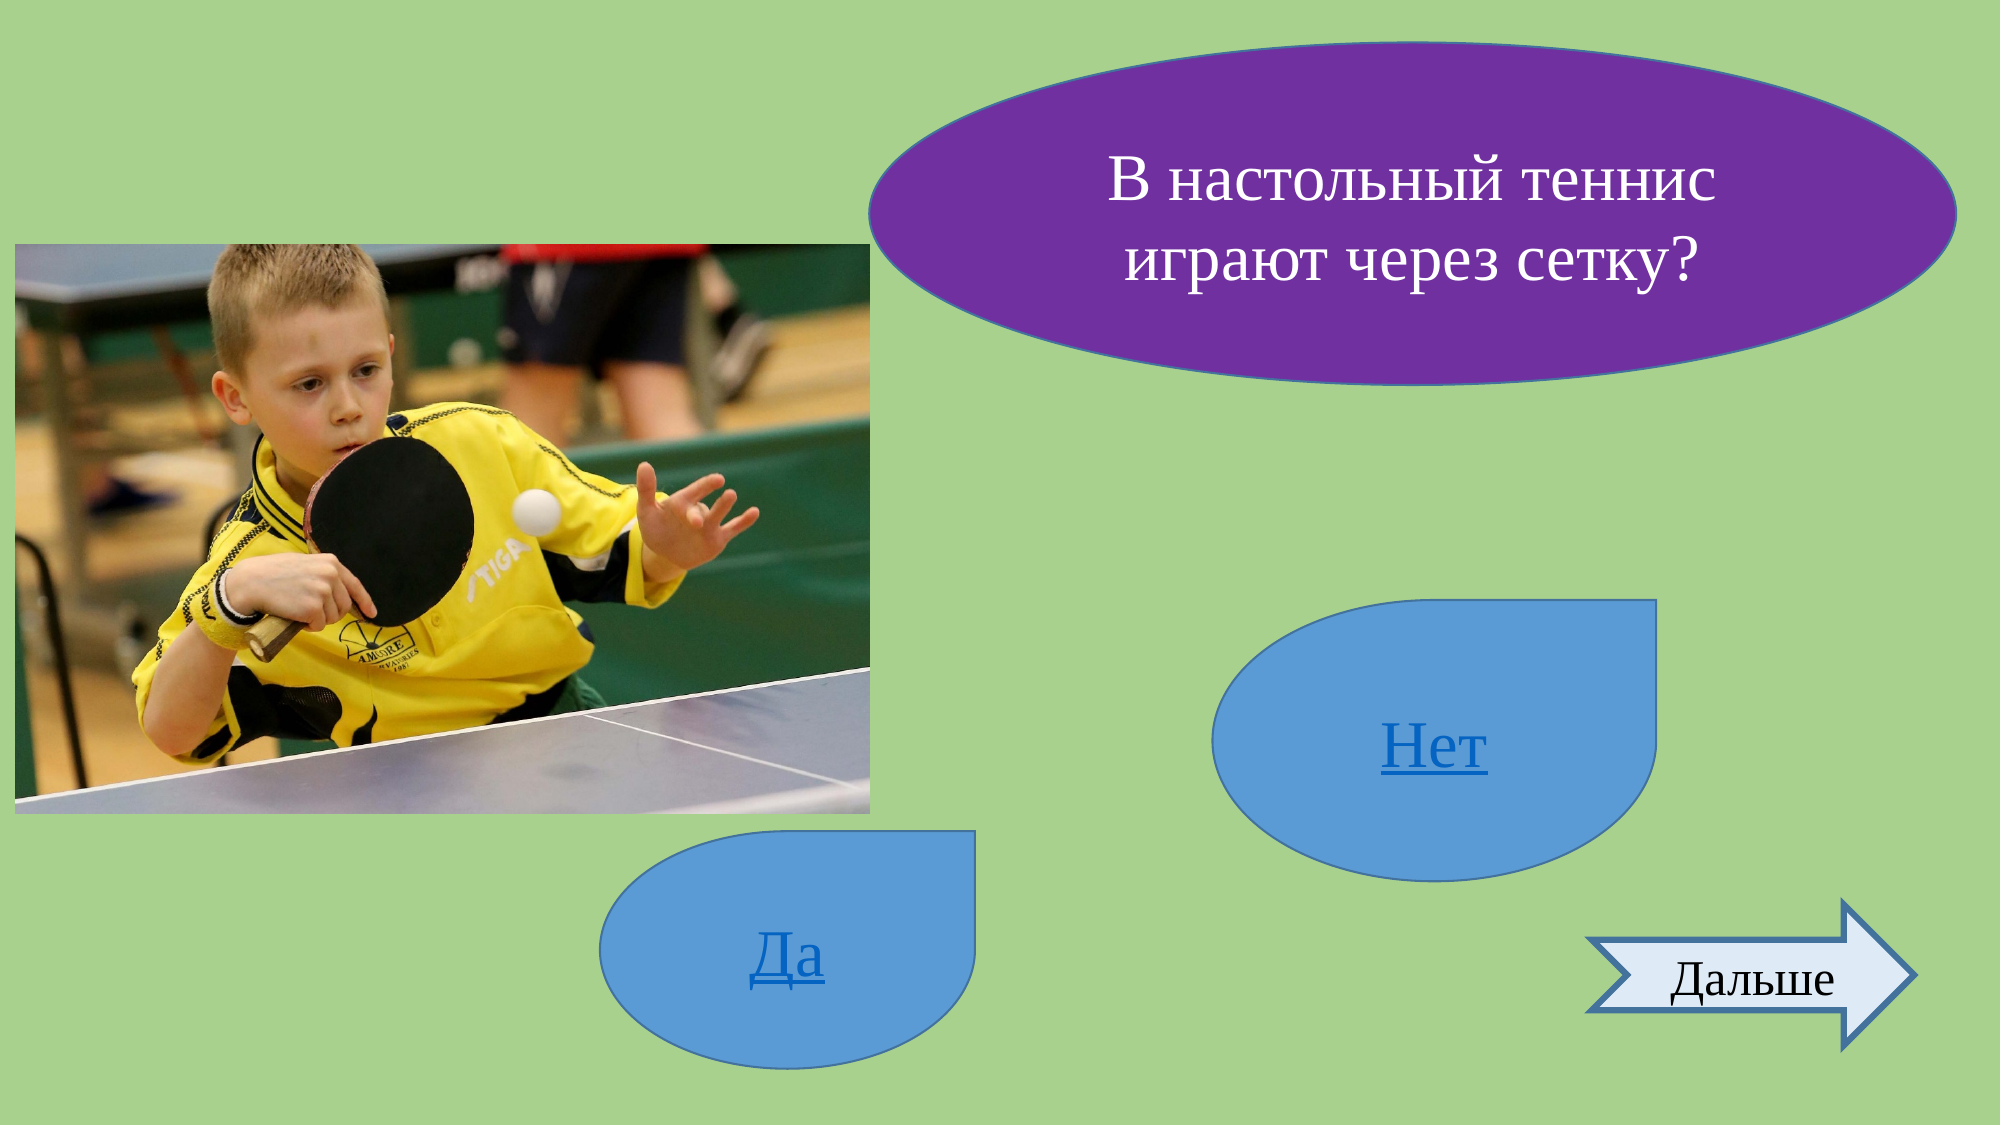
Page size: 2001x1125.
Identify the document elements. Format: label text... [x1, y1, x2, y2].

text_box В настольный теннис играют через сетку? [868, 41, 1958, 387]
text_box Да [598, 830, 976, 1070]
picture [15, 244, 870, 814]
text_box Дальше [1589, 901, 1916, 1048]
text_box Нет [1211, 598, 1658, 883]
